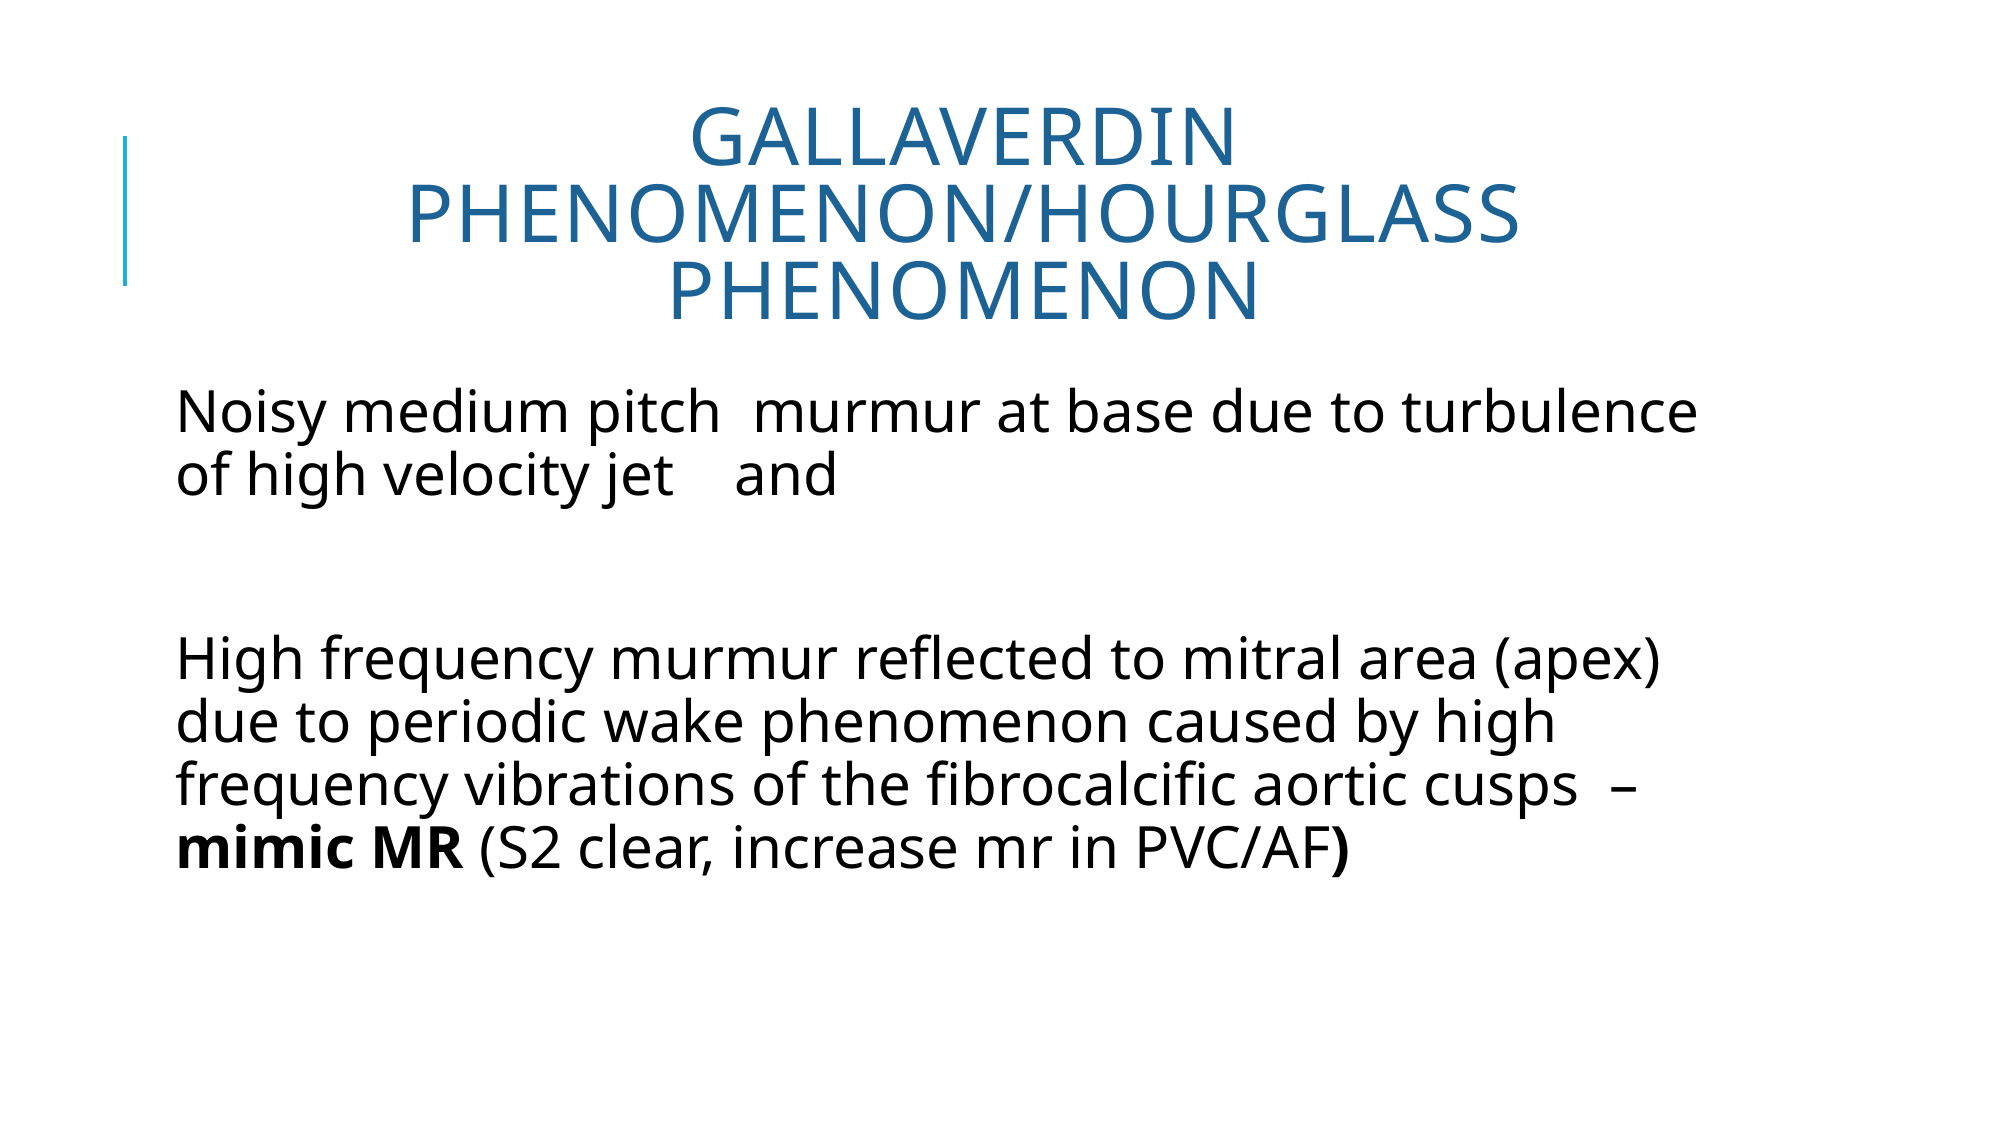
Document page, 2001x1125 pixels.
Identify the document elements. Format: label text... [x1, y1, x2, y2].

title GALLAVERDIN PHENOMENON/HOURGLASS PHENOMENON [168, 96, 1763, 342]
list Noisy medium pitch murmur at base due to turbulence of high velocity jet and High frequency murmur reflected to mitral area (apex) due to periodic wake phenomenon caused by high frequency vibrations of the fibrocalcific aortic cusps – mimic MR (S2 clear, increase mr in PVC/AF) [168, 375, 1763, 1035]
